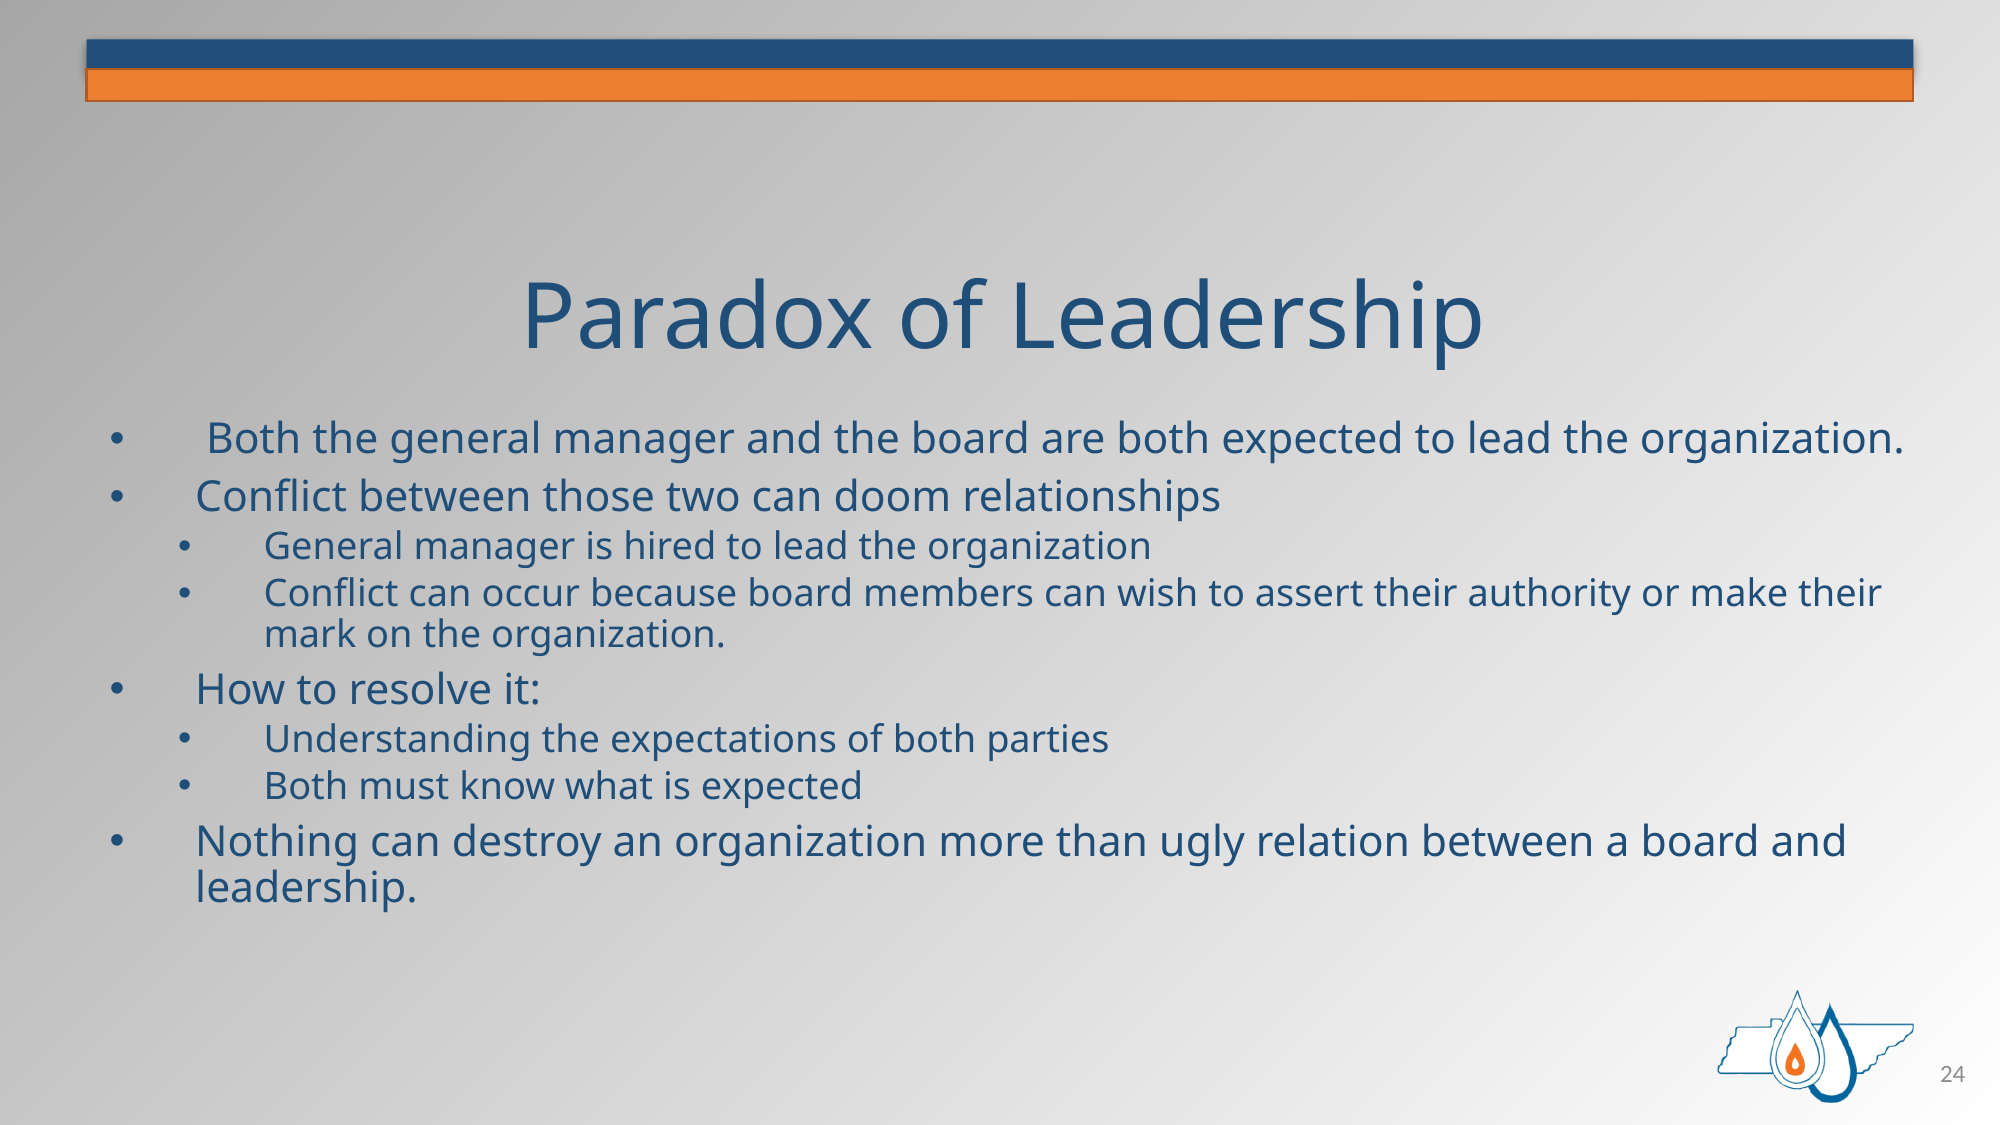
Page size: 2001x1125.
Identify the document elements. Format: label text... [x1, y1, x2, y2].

picture [1717, 990, 1914, 1103]
text_box [86, 39, 1914, 68]
subtitle Both the general manager and the board are both expected to lead the organization. Conflict between those two can doom relationships General manager is hired to lead the organization Conflict can occur because board members can wish to assert their authority or make their mark on the organization. How to resolve it: Understanding the expectations of both parties Both must know what is expected Nothing can destroy an organization more than ugly relation between a board and leadership. [94, 409, 1922, 964]
text_box [85, 68, 1914, 102]
title Paradox of Leadership [94, 154, 1914, 376]
slide_number 24 [1914, 1042, 1981, 1103]
